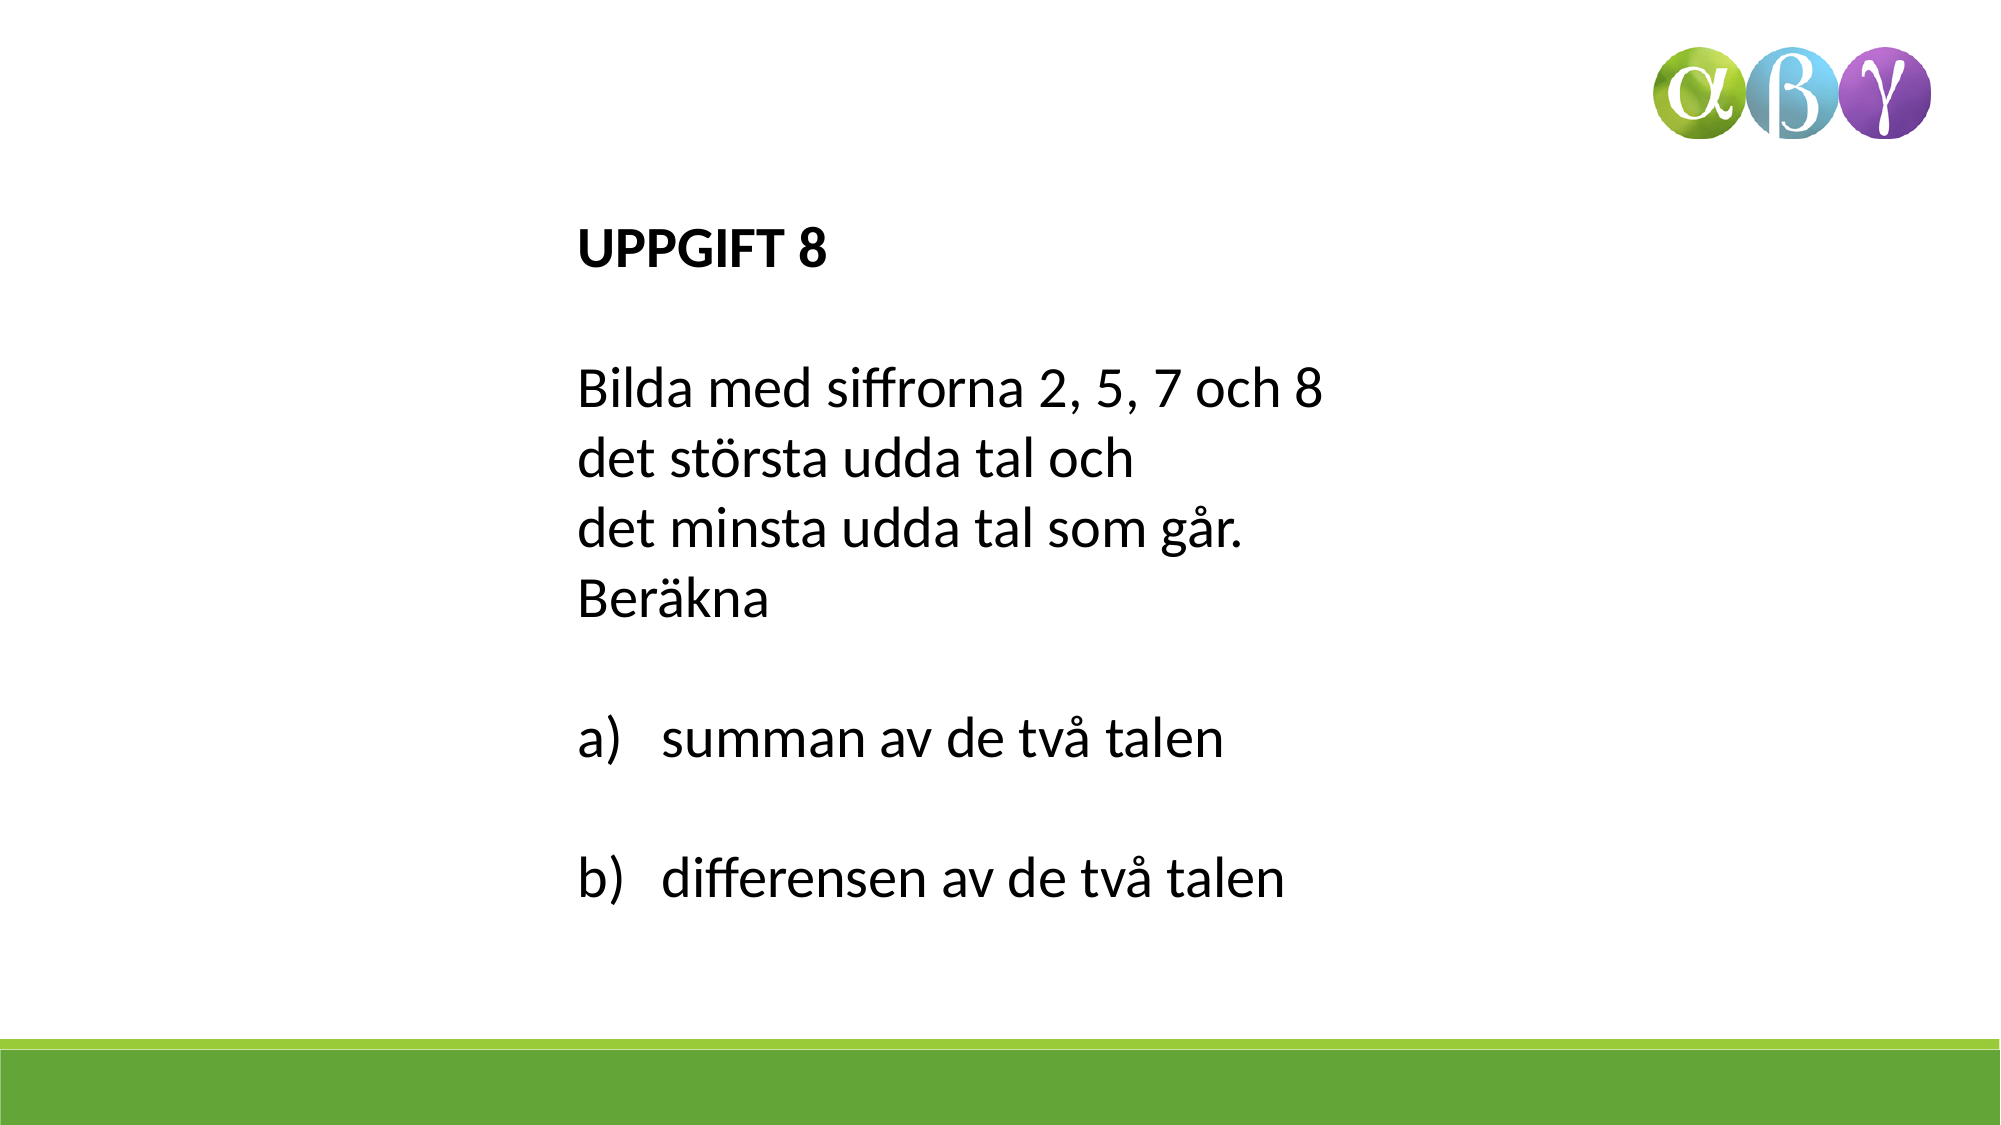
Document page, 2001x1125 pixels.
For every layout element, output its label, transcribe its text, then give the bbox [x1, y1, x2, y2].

text_box UPPGIFT 8 Bilda med siffrorna 2, 5, 7 och 8 det största udda tal och det minsta udda tal som går. Beräkna summan av de två talen differensen av de två talen [562, 201, 1438, 916]
picture [1652, 46, 1932, 140]
